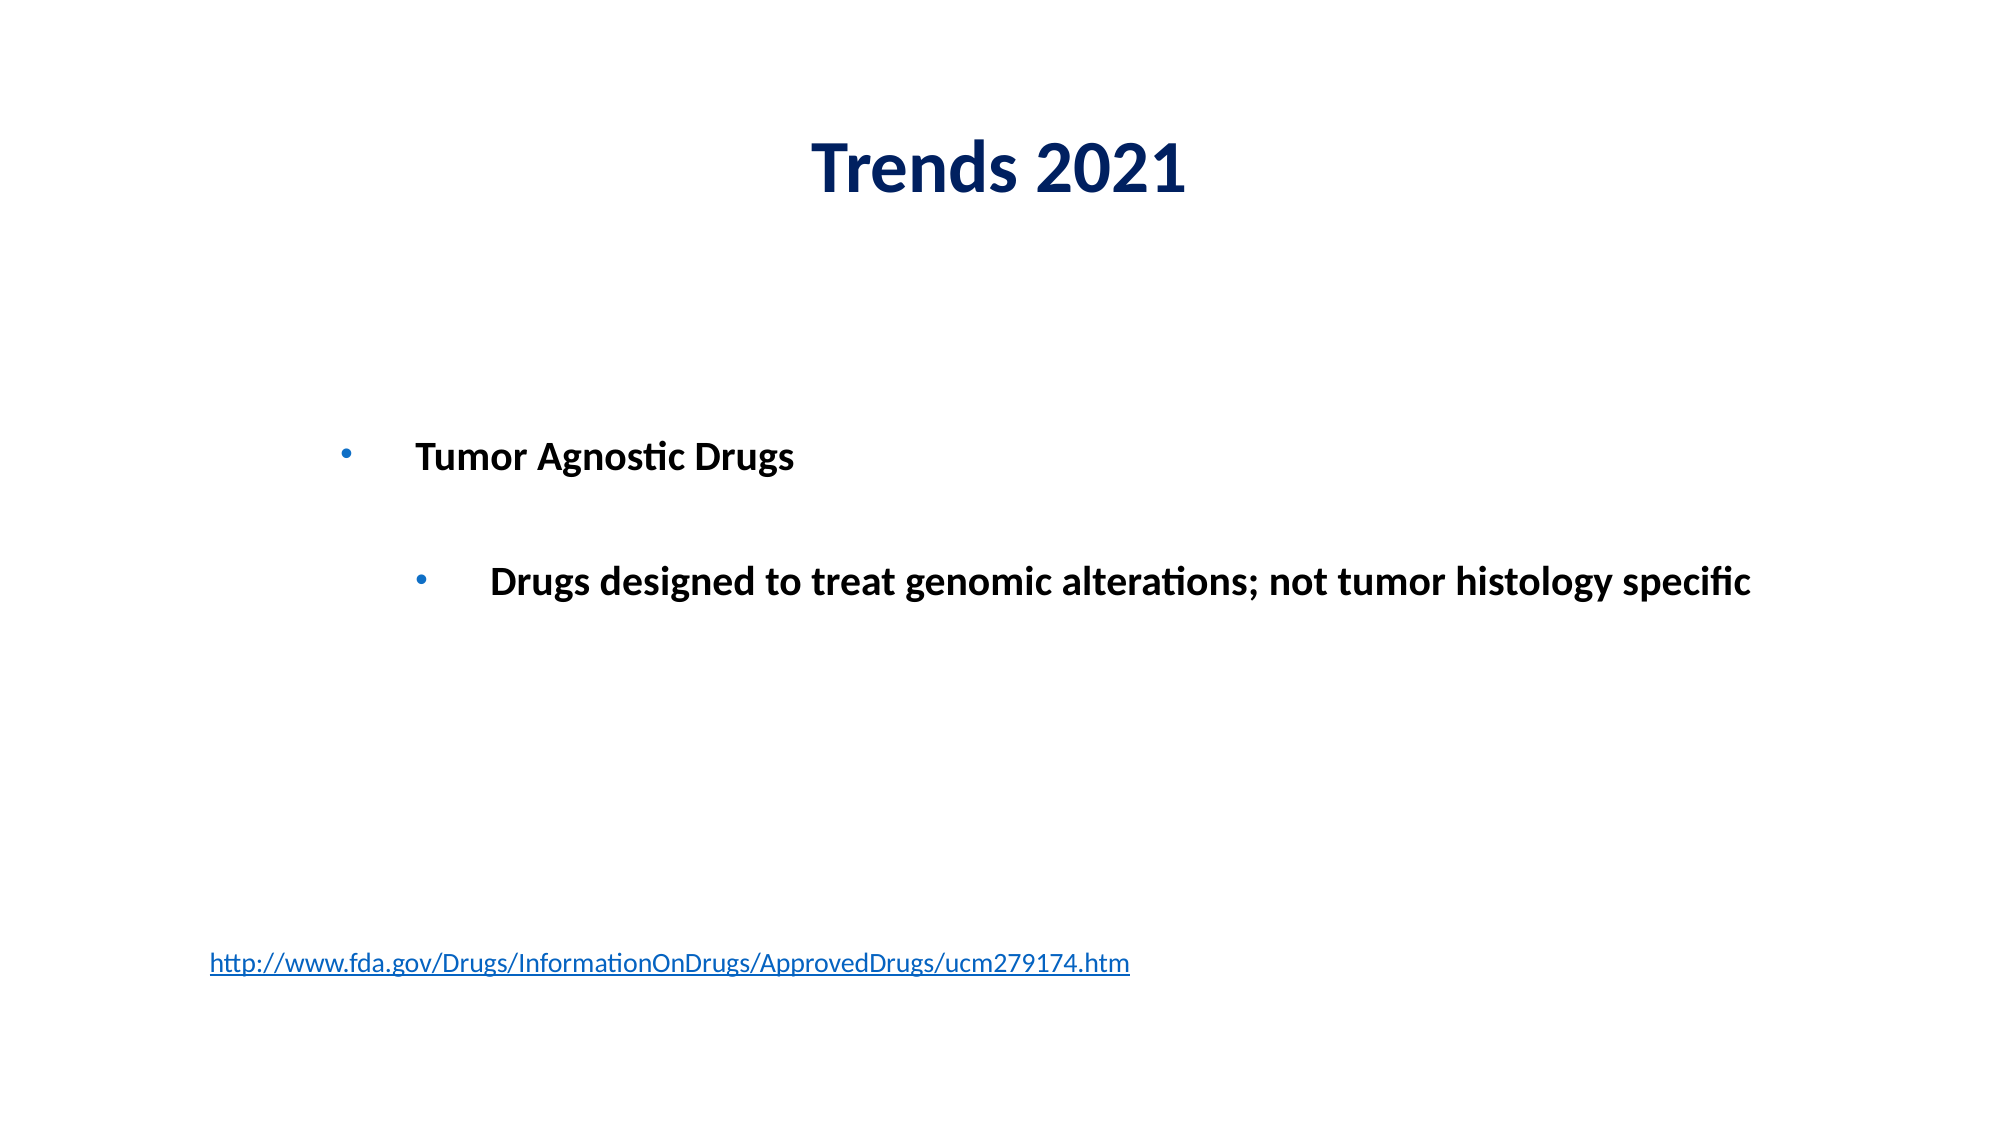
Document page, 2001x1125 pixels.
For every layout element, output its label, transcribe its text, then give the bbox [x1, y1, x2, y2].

title Trends 2021 [137, 59, 1863, 278]
text_box http://www.fda.gov/Drugs/InformationOnDrugs/ApprovedDrugs/ucm279174.htm [6, 943, 1145, 985]
list Tumor Agnostic Drugs Drugs designed to treat genomic alterations; not tumor histology specific [137, 352, 1871, 987]
